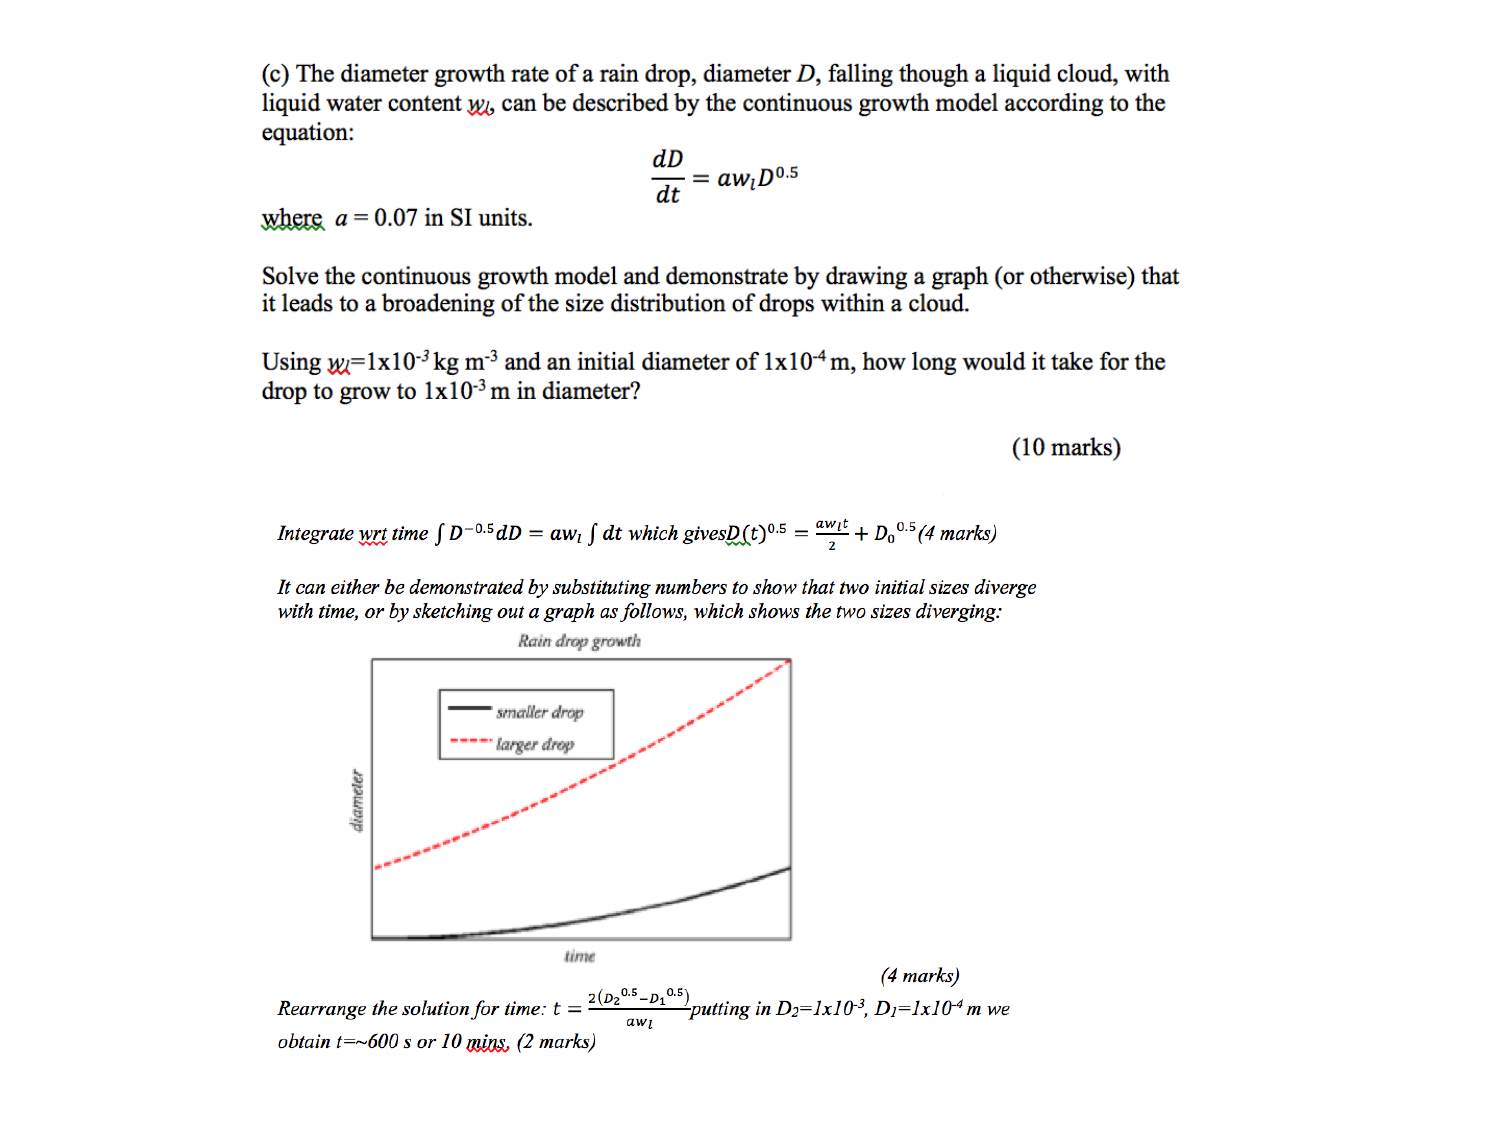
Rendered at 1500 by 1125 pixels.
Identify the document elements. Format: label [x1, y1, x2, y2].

picture [218, 42, 1255, 496]
picture [253, 503, 1081, 1106]
